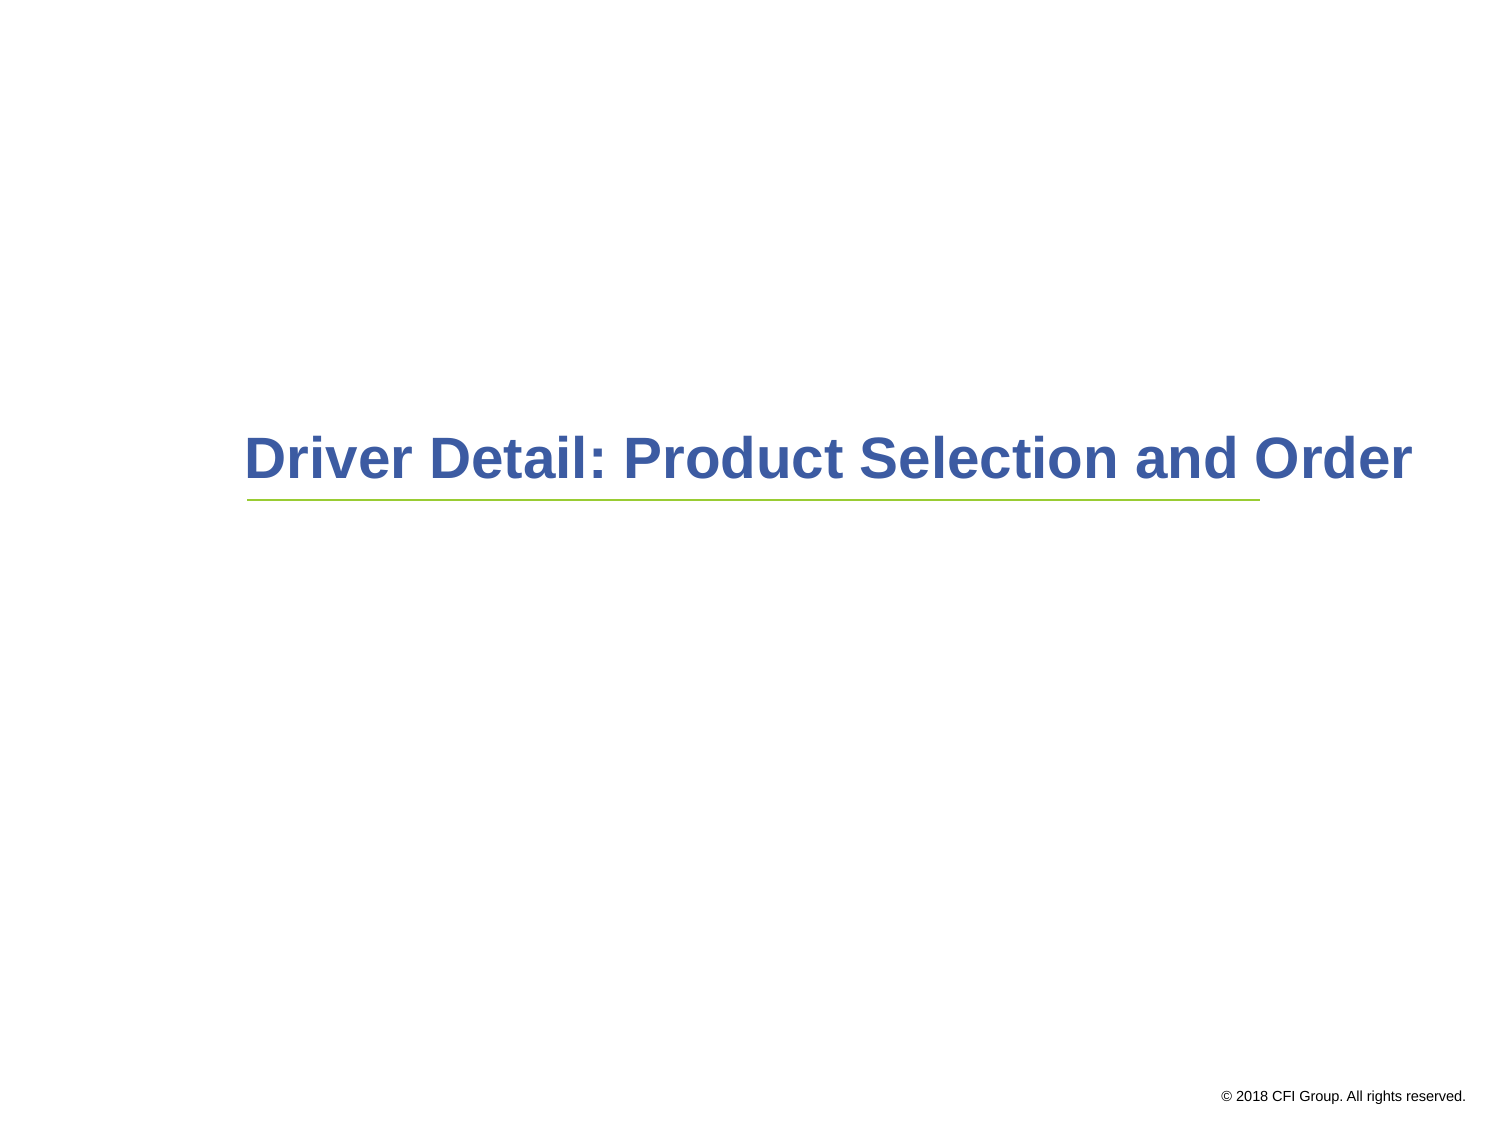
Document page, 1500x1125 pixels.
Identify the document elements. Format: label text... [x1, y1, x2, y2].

title Driver Detail: Product Selection and Order [229, 412, 1500, 501]
